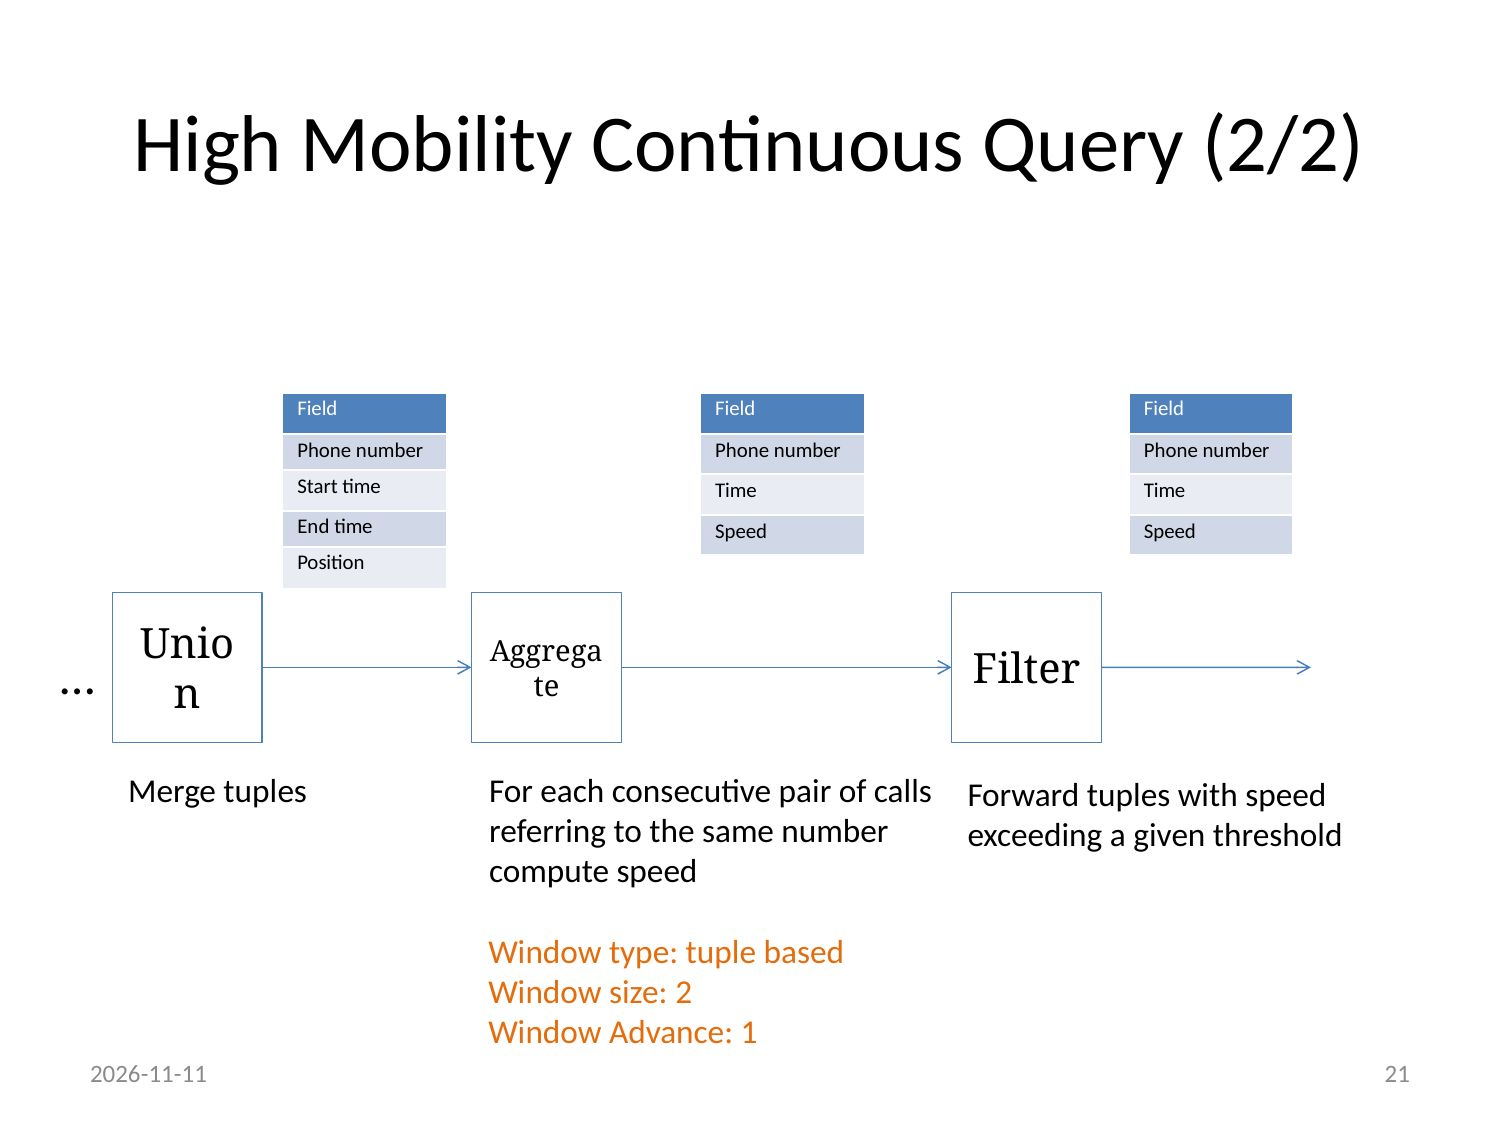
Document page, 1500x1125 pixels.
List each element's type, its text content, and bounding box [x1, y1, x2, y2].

table_cell Start time [283, 471, 446, 510]
table_header Field [283, 394, 446, 433]
table_cell Time [701, 475, 864, 514]
text_box For each consecutive pair of calls referring to the same number compute speed [474, 761, 948, 897]
table_header Field [1130, 394, 1292, 433]
slide_number 21 [1074, 1042, 1425, 1103]
table_cell Phone number [701, 435, 864, 473]
text_box Aggregate [469, 590, 623, 744]
text_box Forward tuples with speed exceeding a given threshold [952, 765, 1359, 861]
table_cell Position [283, 548, 446, 588]
table_cell Phone number [283, 435, 446, 469]
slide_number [75, 1042, 425, 1103]
table_cell Time [1130, 475, 1292, 514]
title High Mobility Continuous Query (2/2) [75, 45, 1425, 233]
text_box Union [110, 590, 264, 744]
text_box Merge tuples [113, 761, 323, 817]
table_cell Speed [701, 516, 864, 554]
text_box Window type: tuple based Window size: 2 Window Advance: 1 [473, 923, 860, 1058]
text_box Filter [950, 590, 1104, 744]
text_box … [45, 637, 110, 712]
table_cell Phone number [1130, 435, 1292, 473]
table_cell Speed [1130, 516, 1292, 554]
table_header Field [701, 394, 864, 433]
table_cell End time [283, 512, 446, 546]
